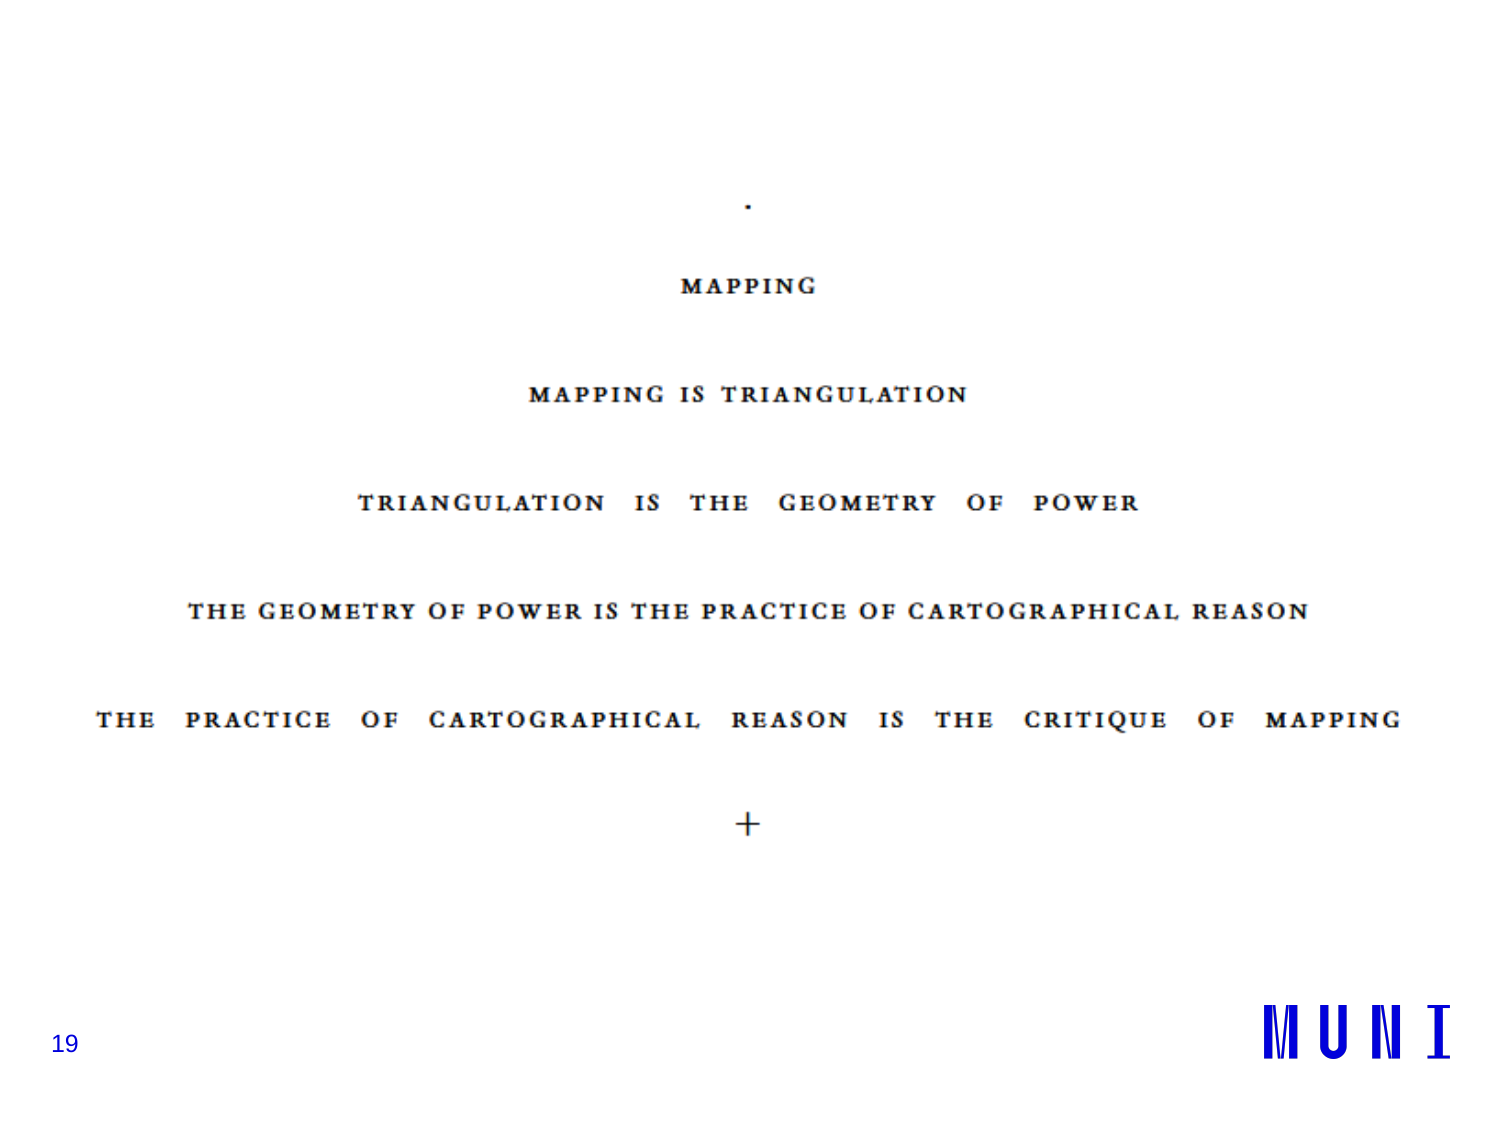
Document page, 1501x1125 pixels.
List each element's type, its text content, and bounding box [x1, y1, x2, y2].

picture [1264, 1005, 1450, 1059]
slide_number 19 [50, 1021, 82, 1063]
picture [59, 191, 1442, 873]
